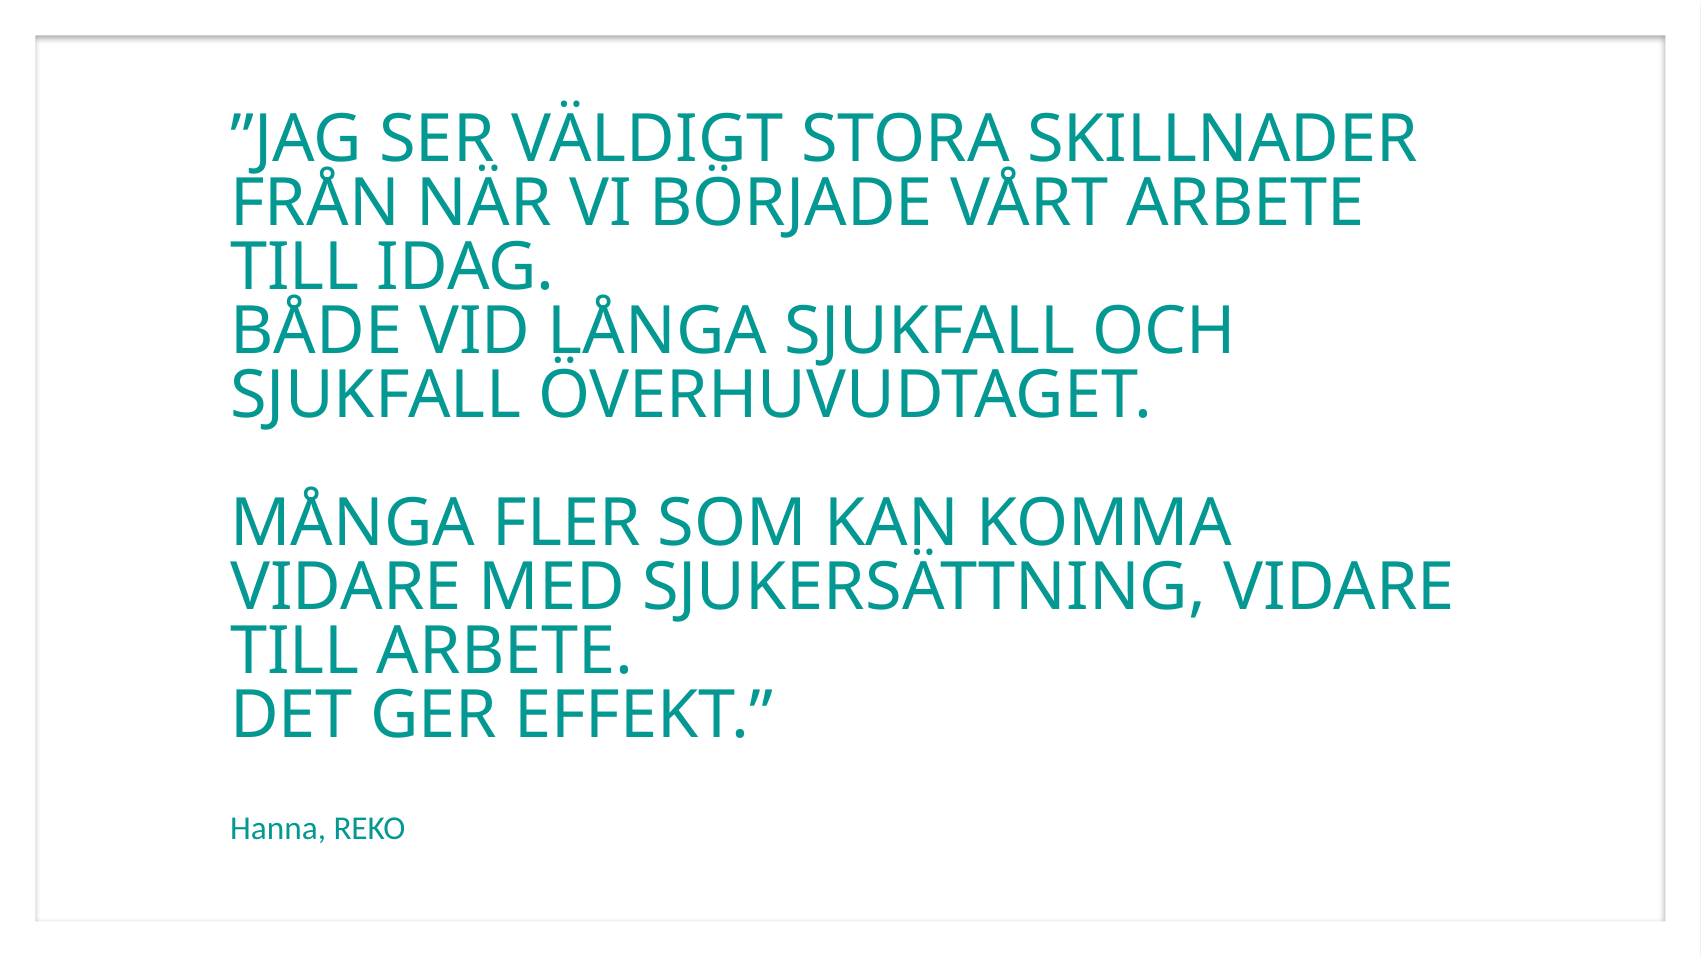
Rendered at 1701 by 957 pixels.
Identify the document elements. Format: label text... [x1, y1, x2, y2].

list ”JAG SER VÄLDIGT STORA SKILLNADER FRÅN NÄR VI BÖRJADE VÅRT ARBETE TILL IDAG. BÅDE VID LÅNGA SJUKFALL OCH SJUKFALL ÖVERHUVUDTAGET. MÅNGA FLER SOM KAN KOMMA VIDARE MED SJUKERSÄTTNING, VIDARE TILL ARBETE. DET GER EFFEKT.” Hanna, REKO [230, 159, 1471, 798]
